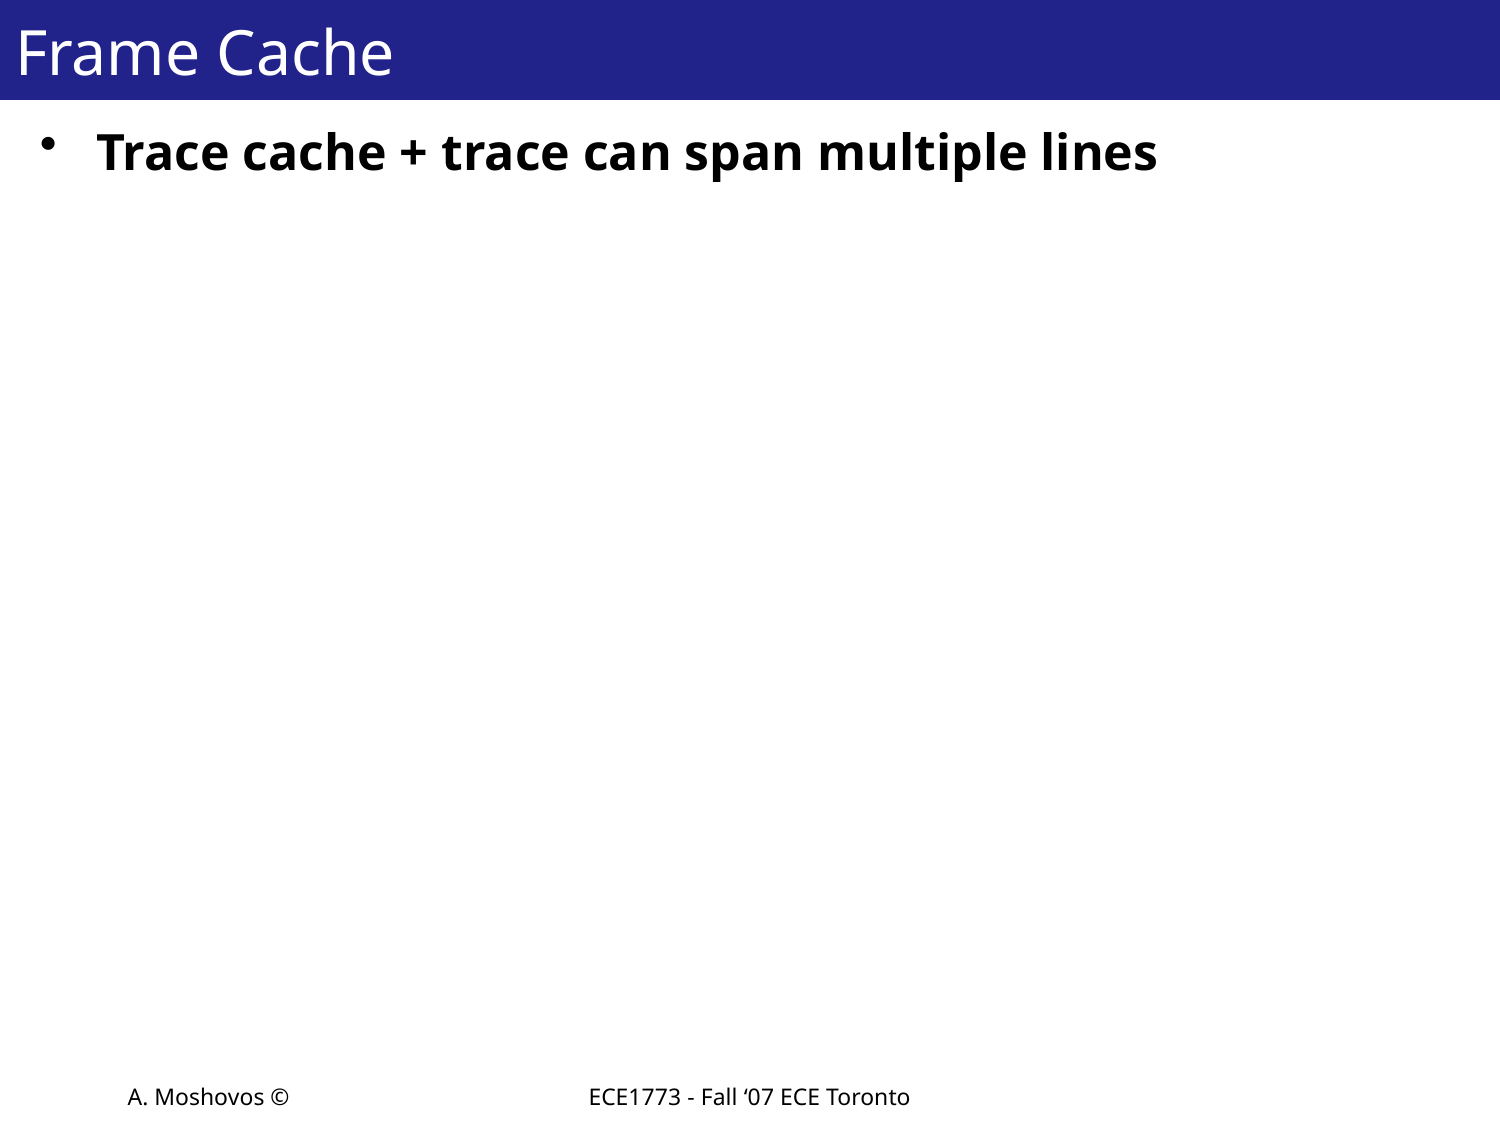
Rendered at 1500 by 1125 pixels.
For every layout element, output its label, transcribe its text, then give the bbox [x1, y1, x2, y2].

list Trace cache + trace can span multiple lines [24, 112, 1476, 1076]
footer ECE1773 - Fall ‘07 ECE Toronto [487, 1074, 1013, 1125]
title Frame Cache [0, 0, 1500, 101]
slide_number A. Moshovos © [112, 1074, 426, 1125]
